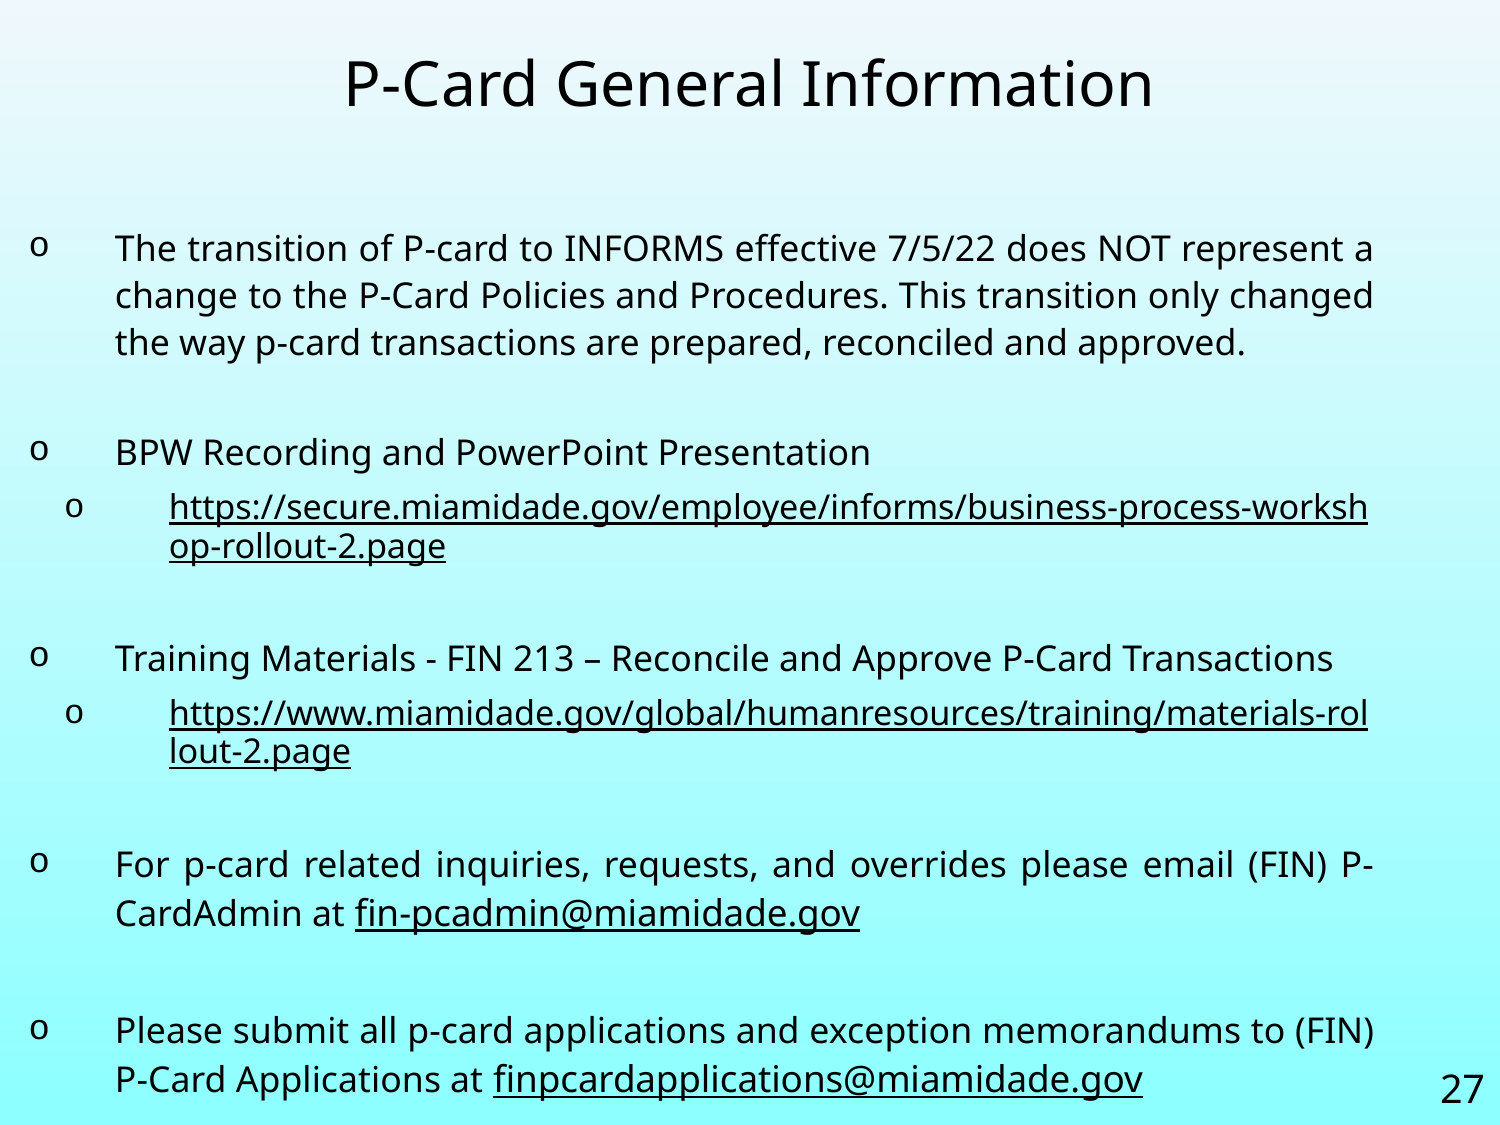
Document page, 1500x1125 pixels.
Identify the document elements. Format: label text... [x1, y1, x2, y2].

text_box P-Card General Information [0, 36, 1500, 127]
text_box The transition of P-card to INFORMS effective 7/5/22 does NOT represent a change to the P-Card Policies and Procedures. This transition only changed the way p-card transactions are prepared, reconciled and approved. BPW Recording and PowerPoint Presentation https://secure.miamidade.gov/employee/informs/business-process-workshop-rollout-2.page Training Materials - FIN 213 – Reconcile and Approve P-Card Transactions https://www.miamidade.gov/global/humanresources/training/materials-rollout-2.page For p-card related inquiries, requests, and overrides please email (FIN) P-CardAdmin at fin-pcadmin@miamidade.gov Please submit all p-card applications and exception memorandums to (FIN) P-Card Applications at finpcardapplications@miamidade.gov [0, 174, 1392, 1075]
slide_number 27 [1404, 1061, 1500, 1121]
